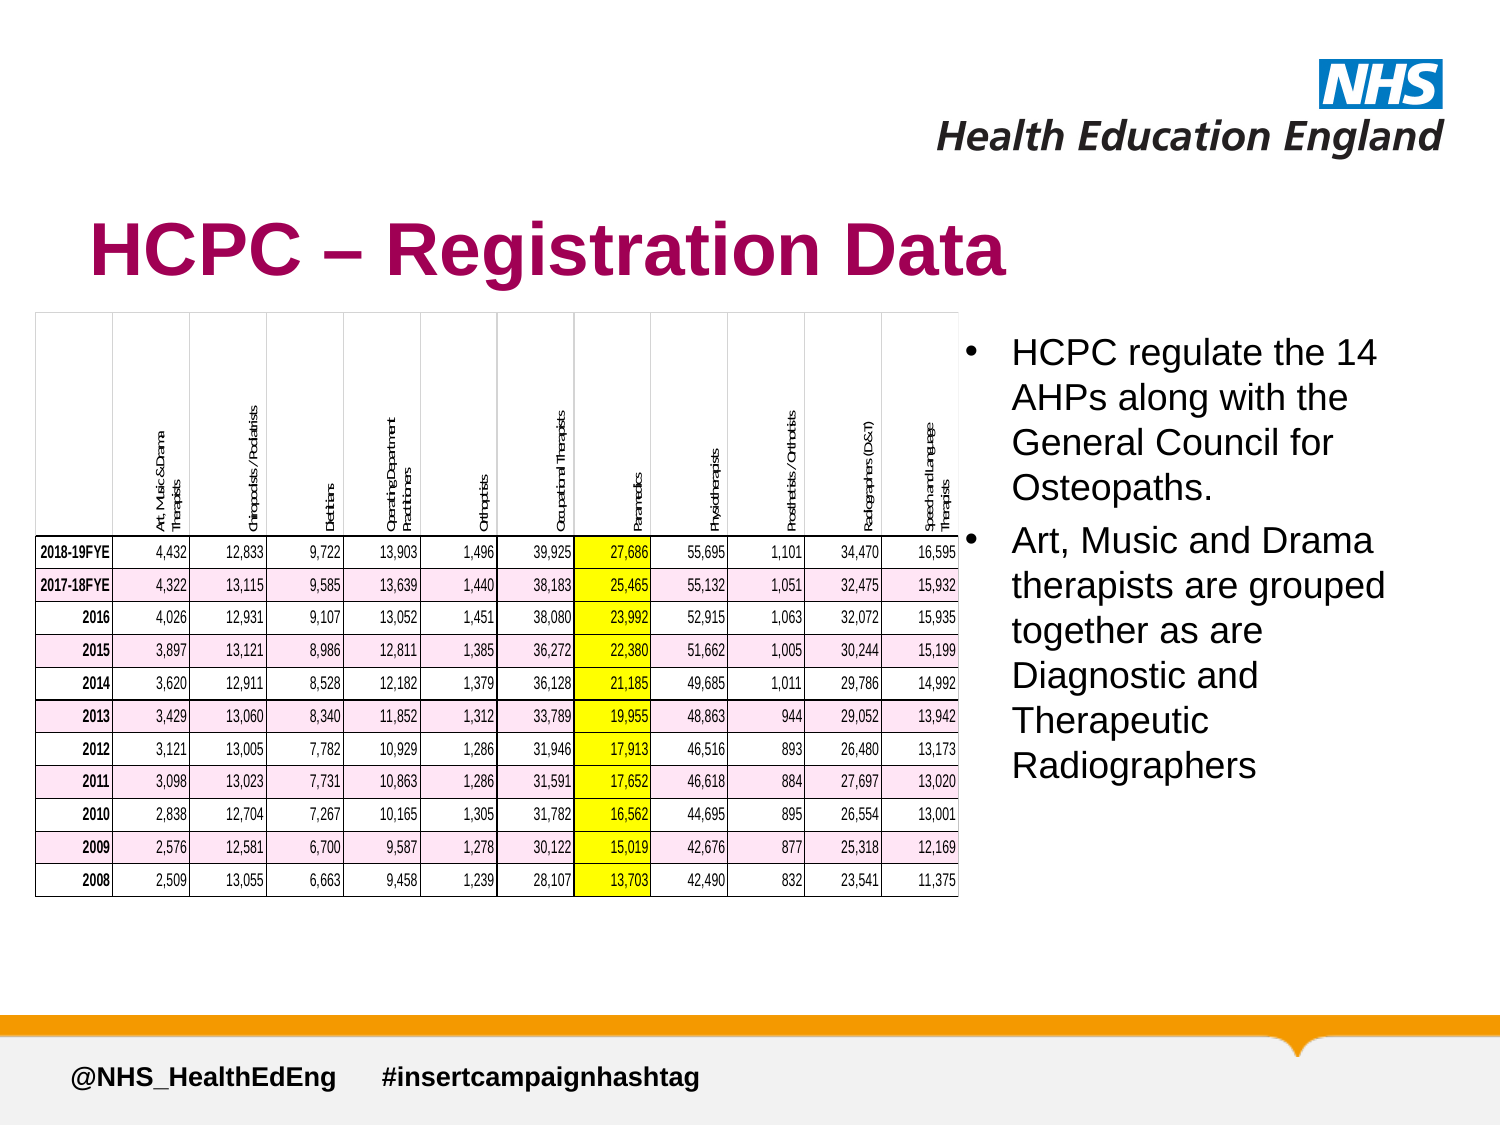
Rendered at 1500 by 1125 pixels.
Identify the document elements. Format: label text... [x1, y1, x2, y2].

title HCPC – Registration Data [75, 193, 1350, 305]
picture [34, 311, 959, 898]
text_box @NHS_HealthEdEng #insertcampaignhashtag [55, 1052, 932, 1113]
list HCPC regulate the 14 AHPs along with the General Council for Osteopaths. Art, Music and Drama therapists are grouped together as are Diagnostic and Therapeutic Radiographers [950, 320, 1453, 931]
picture [936, 59, 1445, 160]
